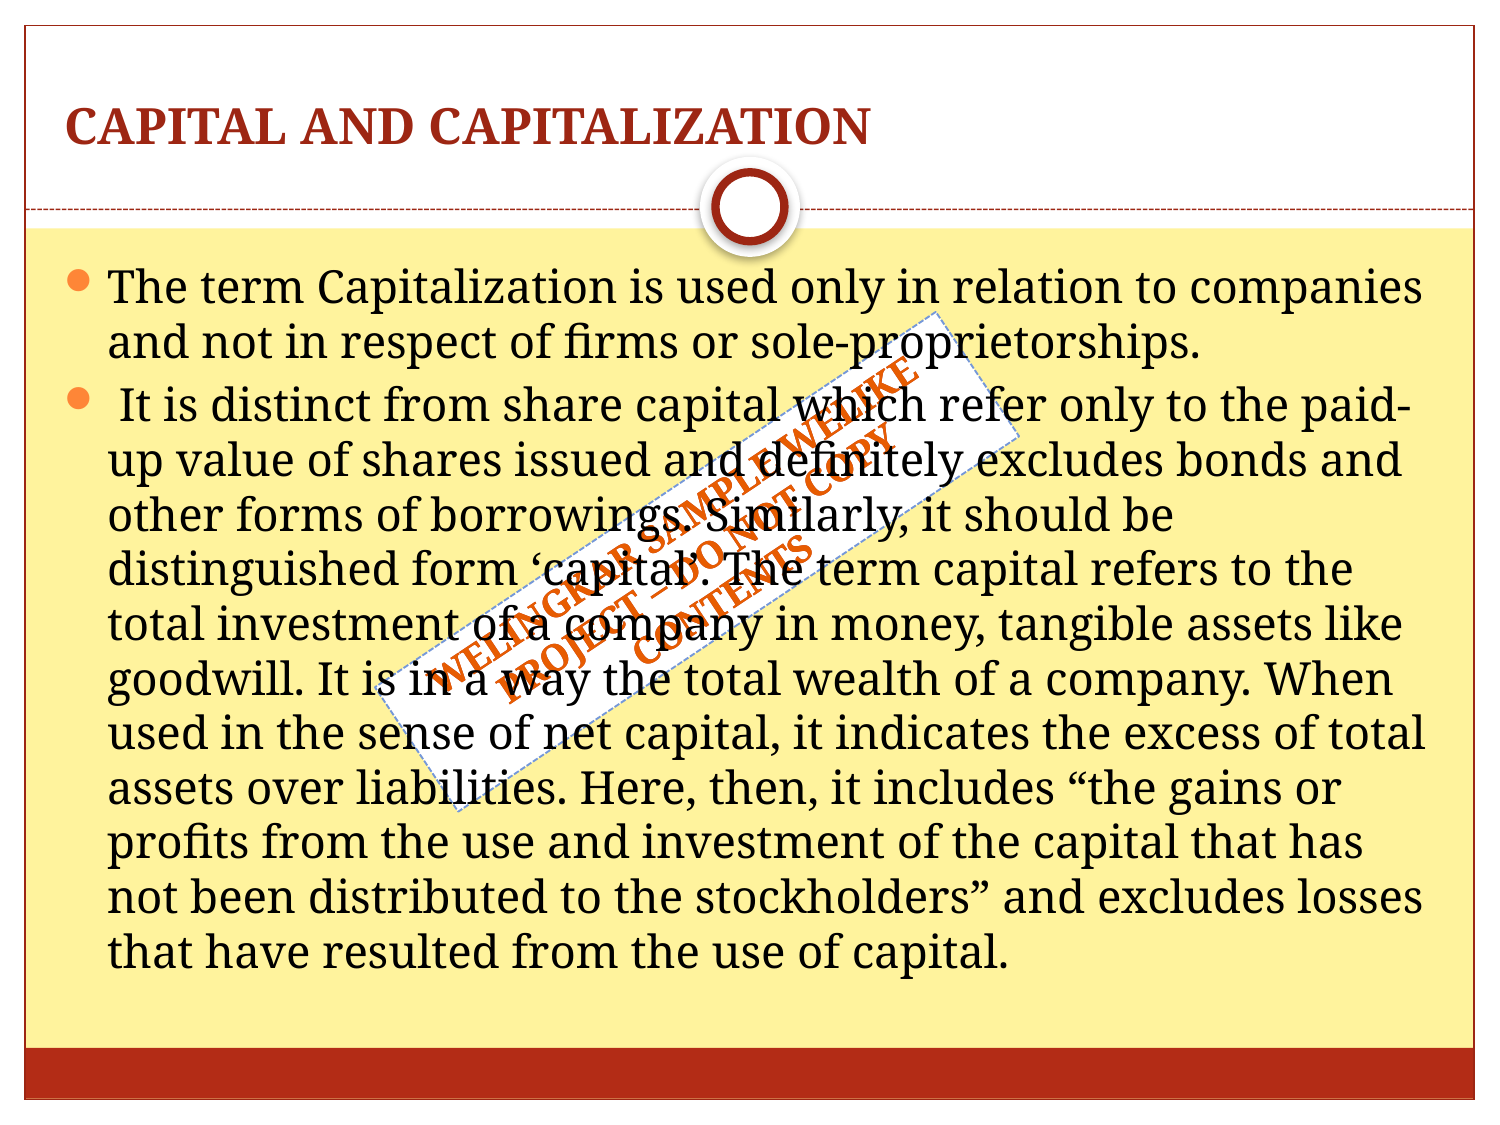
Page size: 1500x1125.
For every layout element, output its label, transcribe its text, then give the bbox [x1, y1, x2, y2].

title CAPITAL AND CAPITALIZATION [49, 37, 1450, 162]
list The term Capitalization is used only in relation to companies and not in respect of firms or sole-proprietorships. It is distinct from share capital which refer only to the paid-up value of shares issued and definitely excludes bonds and other forms of borrowings. Similarly, it should be distinguished form ‘capital’. The term capital refers to the total investment of a company in money, tangible assets like goodwill. It is in a way the total wealth of a company. When used in the sense of net capital, it indicates the excess of total assets over liabilities. Here, then, it includes “the gains or profits from the use and investment of the capital that has not been distributed to the stockholders” and excludes losses that have resulted from the use of capital. [49, 250, 1445, 1001]
